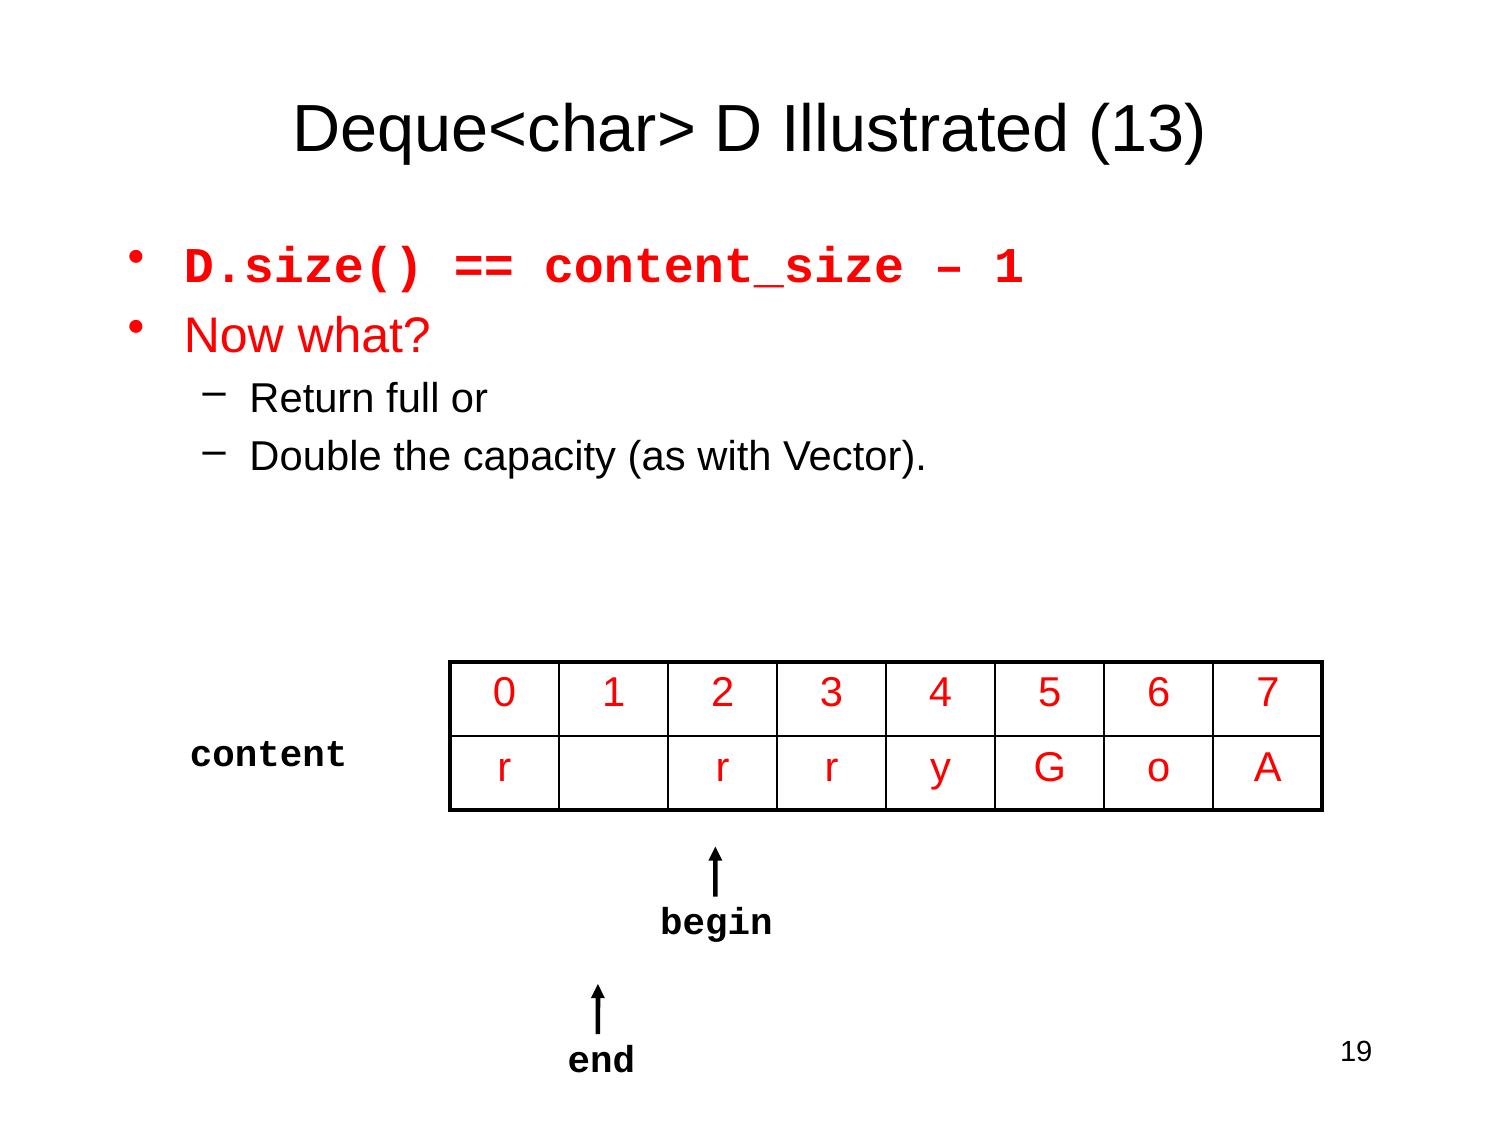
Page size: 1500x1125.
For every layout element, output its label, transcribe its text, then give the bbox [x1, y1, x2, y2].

table_header 7 [1214, 664, 1320, 735]
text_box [552, 983, 651, 1088]
table_cell [560, 737, 667, 808]
table_header 5 [996, 664, 1103, 735]
title Deque<char> D Illustrated (13) [112, 62, 1388, 188]
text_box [644, 846, 788, 951]
slide_number 19 [1074, 1024, 1388, 1101]
table_header 0 [452, 664, 558, 735]
table_cell y [887, 737, 994, 808]
table_header 6 [1105, 664, 1212, 735]
table_header 1 [560, 664, 667, 735]
table_cell o [1105, 737, 1212, 808]
table_header 3 [778, 664, 885, 735]
table_cell r [669, 737, 776, 808]
table_header 2 [669, 664, 776, 735]
table_cell r [452, 737, 558, 808]
table_cell r [778, 737, 885, 808]
list D.size() == content_size – 1 Now what? Return full or Double the capacity (as with Vector). [112, 224, 1388, 1000]
table_header 4 [887, 664, 994, 735]
table_cell A [1214, 737, 1320, 808]
text_box content [174, 721, 362, 782]
table_cell G [996, 737, 1103, 808]
